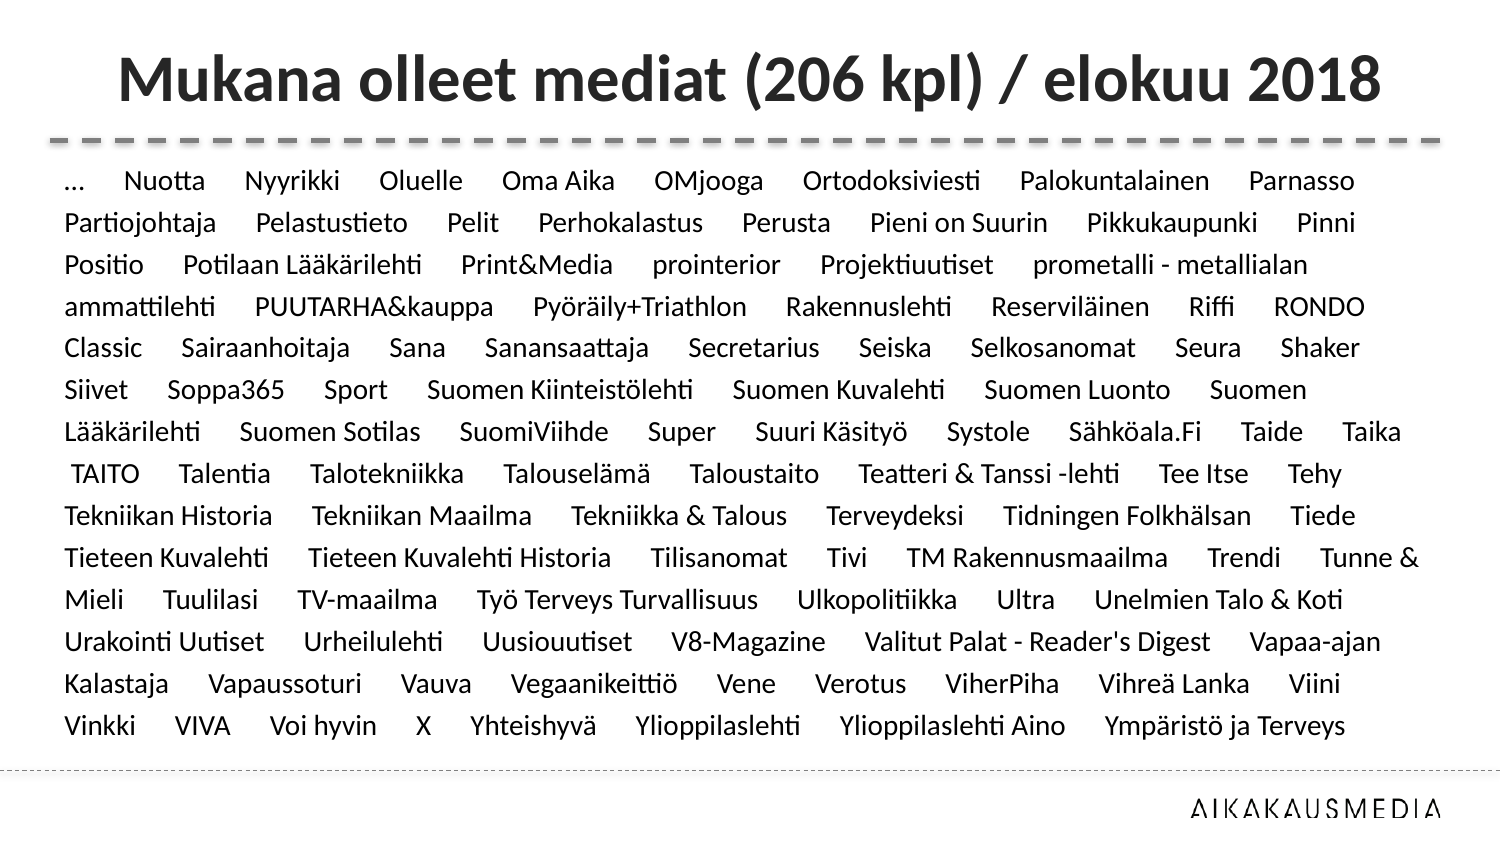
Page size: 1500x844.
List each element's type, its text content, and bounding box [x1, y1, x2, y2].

text_box … Nuotta Nyyrikki Oluelle Oma Aika OMjooga Ortodoksiviesti Palokuntalainen Parnasso Partiojohtaja Pelastustieto Pelit Perhokalastus Perusta Pieni on Suurin Pikkukaupunki Pinni Positio Potilaan Lääkärilehti Print&Media prointerior Projektiuutiset prometalli - metallialan ammattilehti PUUTARHA&kauppa Pyöräily+Triathlon Rakennuslehti Reserviläinen Riffi RONDO Classic Sairaanhoitaja Sana Sanansaattaja Secretarius Seiska Selkosanomat Seura Shaker Siivet Soppa365 Sport Suomen Kiinteistölehti Suomen Kuvalehti Suomen Luonto Suomen Lääkärilehti Suomen Sotilas SuomiViihde Super Suuri Käsityö Systole Sähköala.Fi Taide Taika TAITO Talentia Talotekniikka Talouselämä Taloustaito Teatteri & Tanssi -lehti Tee Itse Tehy Tekniikan Historia Tekniikan Maailma Tekniikka & Talous Terveydeksi Tidningen Folkhälsan Tiede Tieteen Kuvalehti Tieteen Kuvalehti Historia Tilisanomat Tivi TM Rakennusmaailma Trendi Tunne & Mieli Tuulilasi TV-maailma Työ Terveys Turvallisuus Ulkopolitiikka Ultra Unelmien Talo & Koti Urakointi Uutiset Urheilulehti Uusiouutiset V8-Magazine Valitut Palat - Reader's Digest Vapaa-ajan Kalastaja Vapaussoturi Vauva Vegaanikeittiö Vene Verotus ViherPiha Vihreä Lanka Viini Vinkki VIVA Voi hyvin X Yhteishyvä Ylioppilaslehti Ylioppilaslehti Aino Ympäristö ja Terveys [49, 146, 1448, 749]
title Mukana olleet mediat (206 kpl) / elokuu 2018 [27, 0, 1473, 150]
